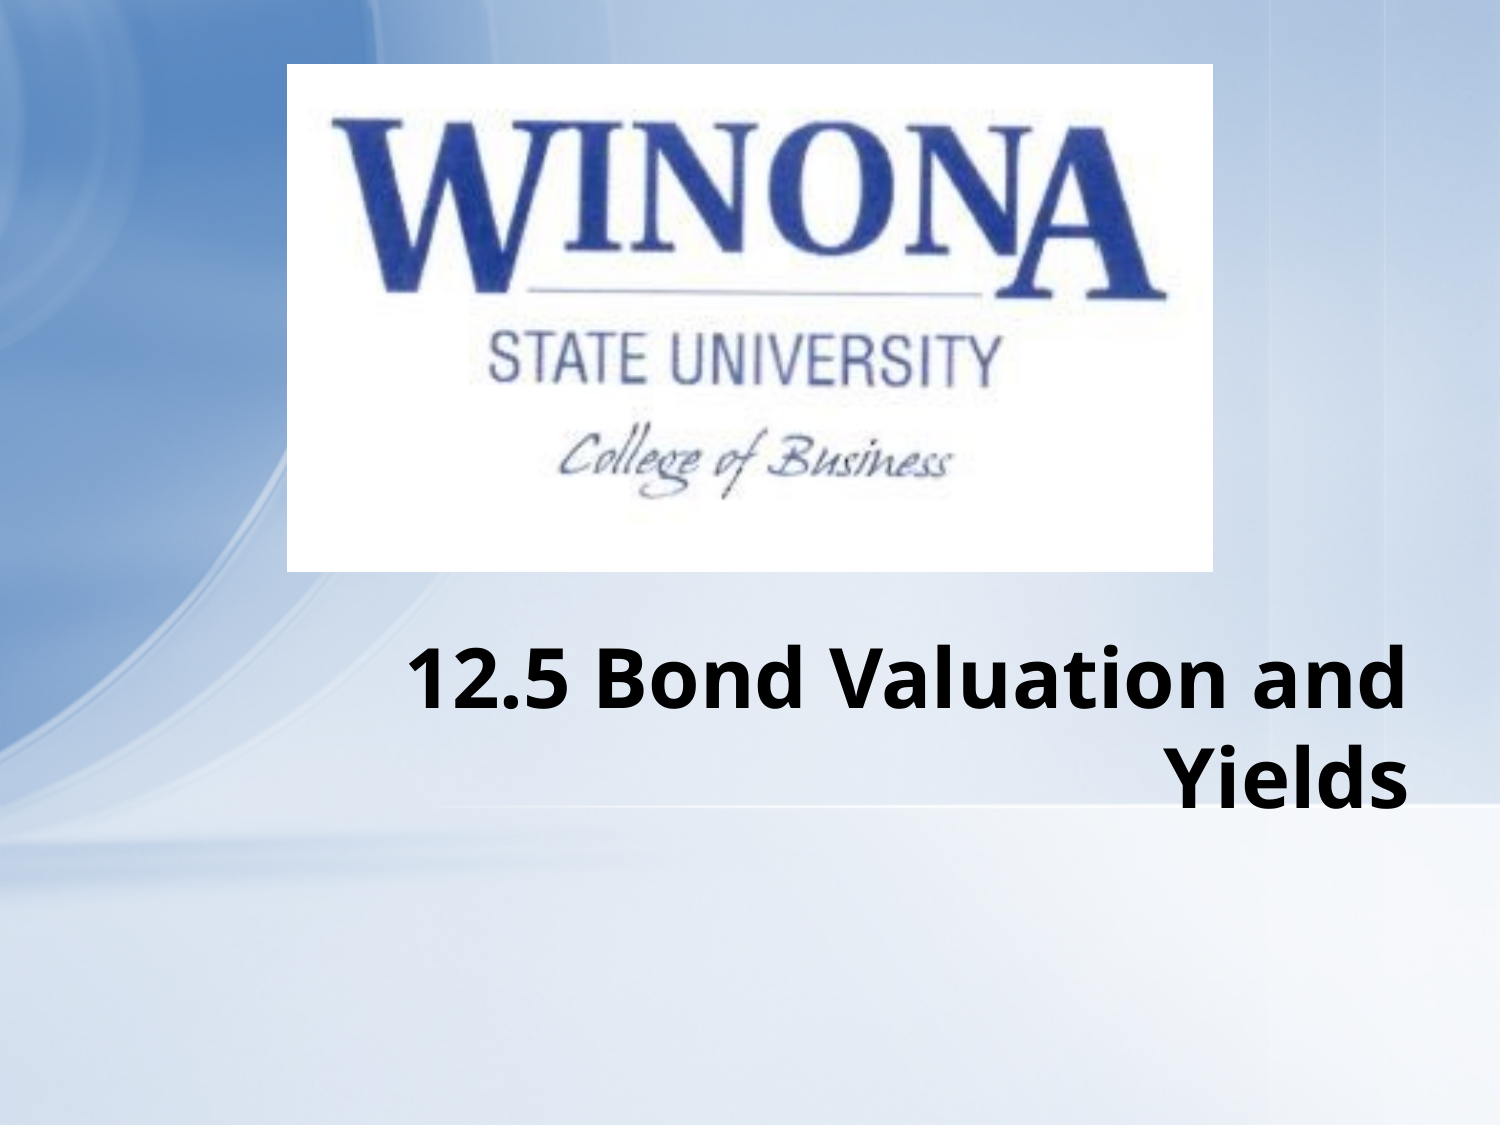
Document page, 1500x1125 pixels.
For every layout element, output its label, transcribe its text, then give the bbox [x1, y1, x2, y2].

picture [0, 0, 1500, 1125]
title 12.5 Bond Valuation and Yields [181, 591, 1425, 833]
